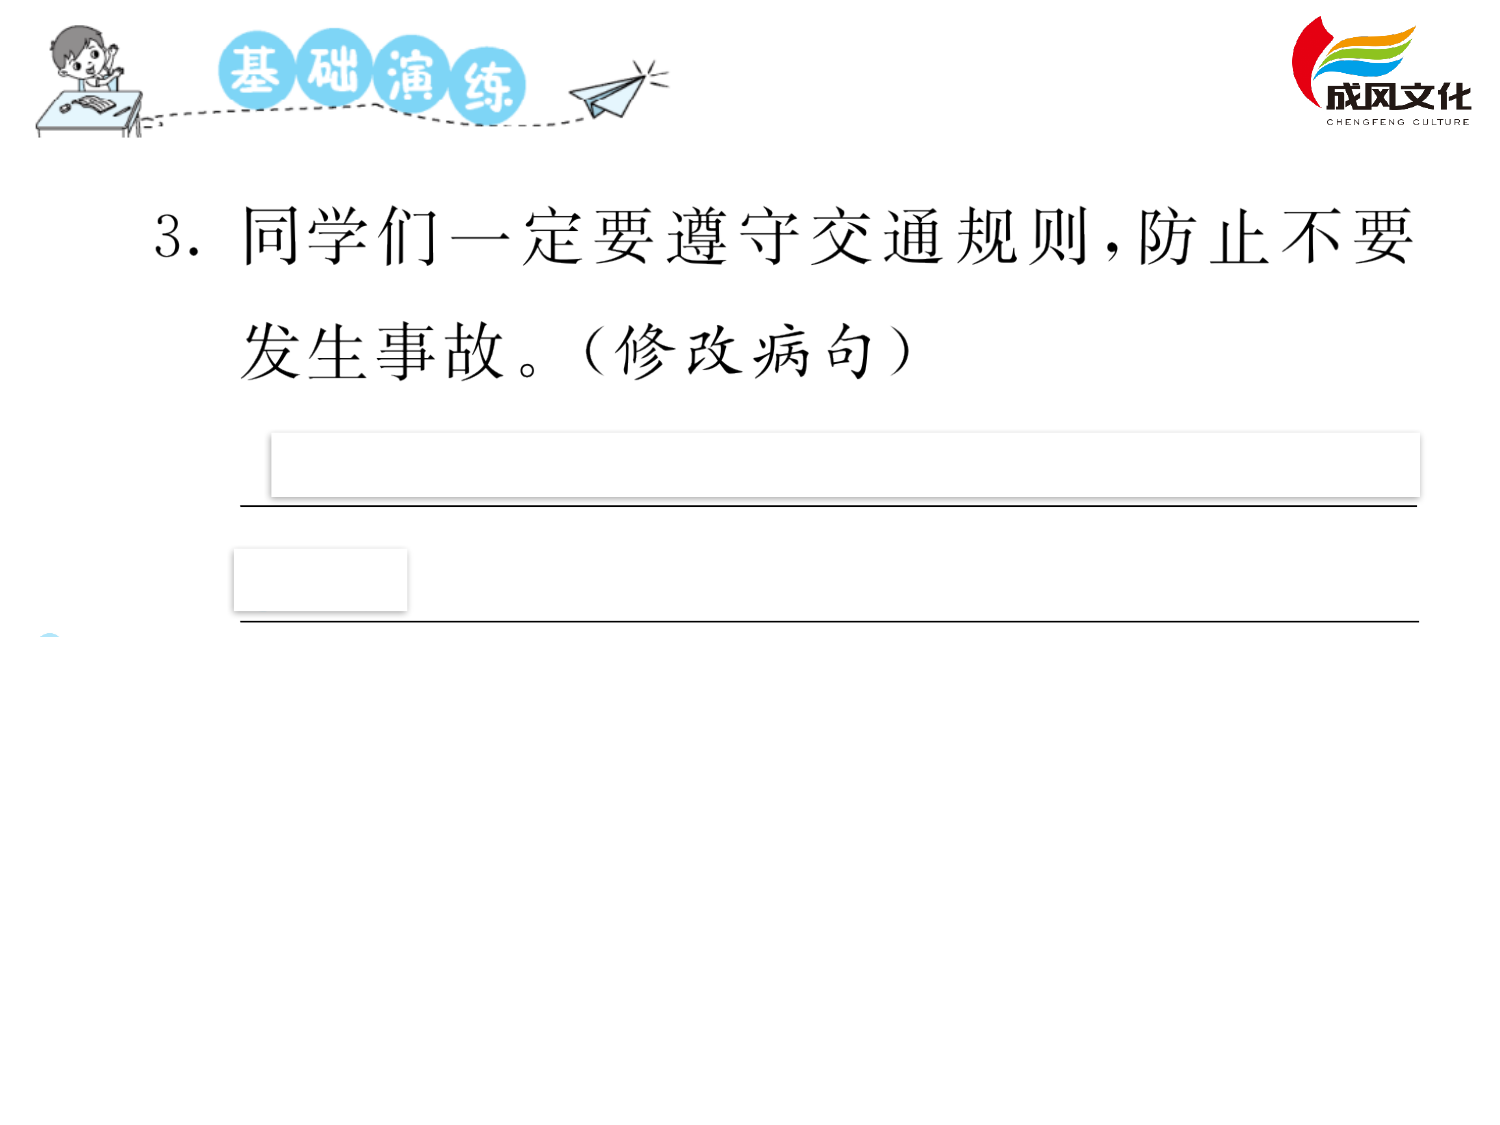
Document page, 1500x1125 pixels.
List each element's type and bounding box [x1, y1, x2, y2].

picture [1281, 0, 1489, 136]
picture [35, 176, 1453, 637]
picture [29, 10, 680, 149]
